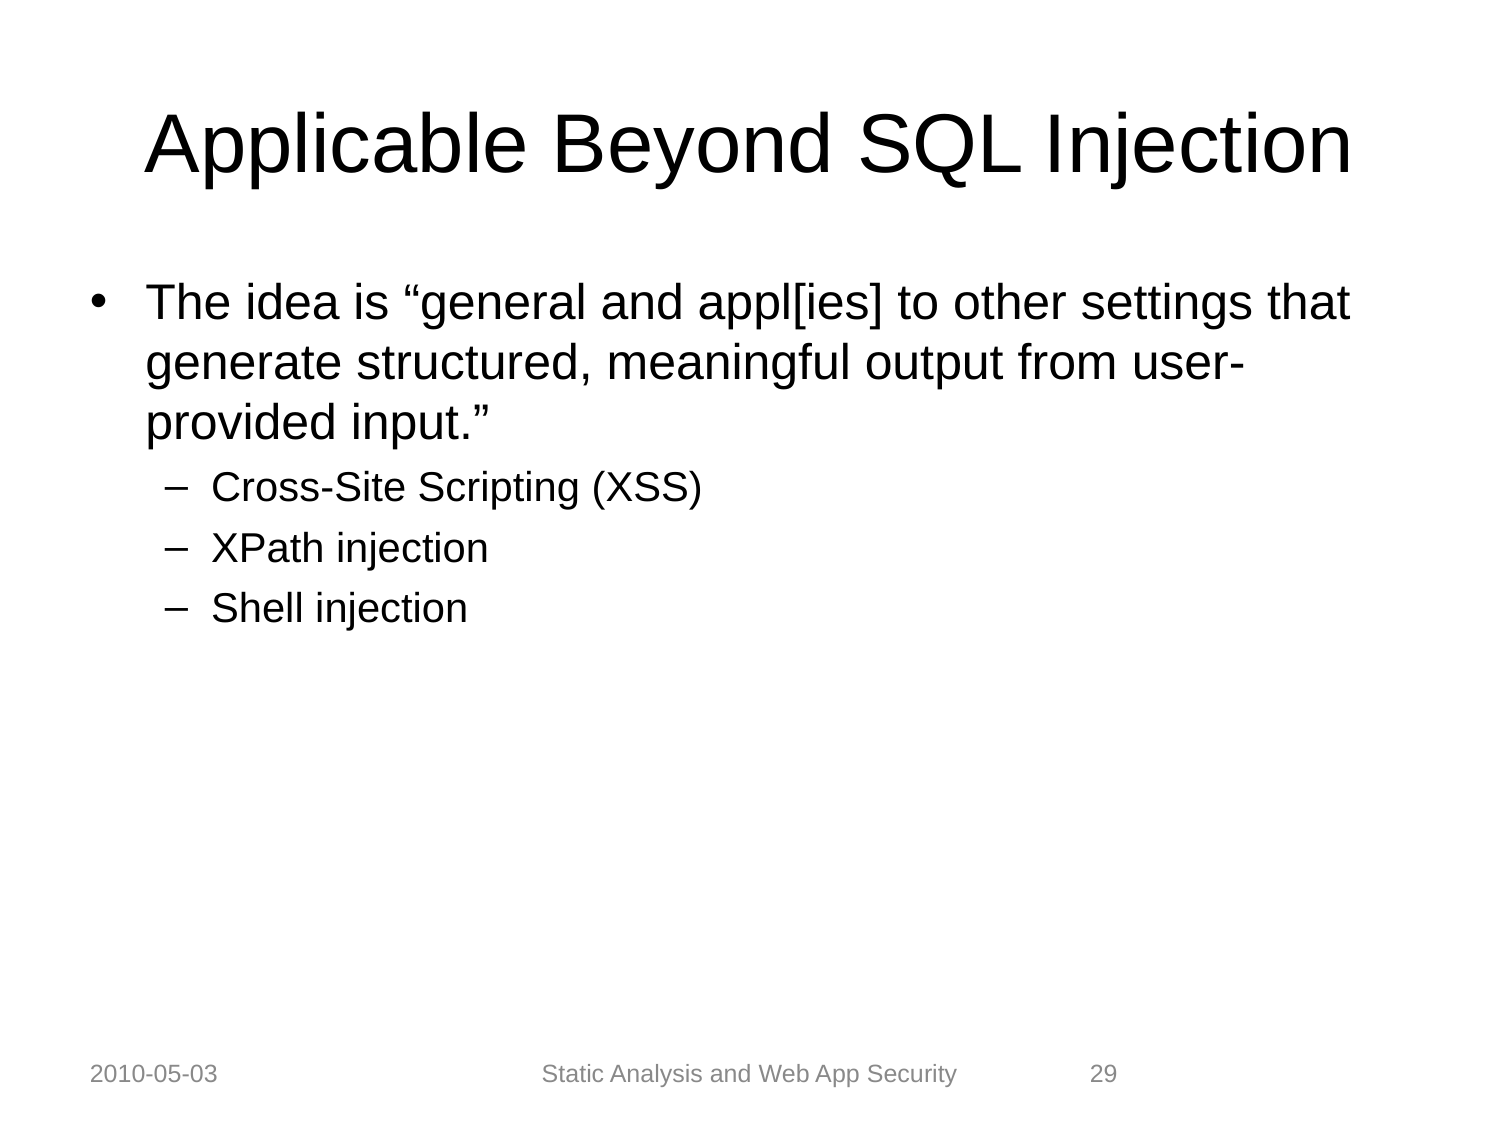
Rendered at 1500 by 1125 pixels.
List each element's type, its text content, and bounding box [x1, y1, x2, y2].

text_box Applicable Beyond SQL Injection [74, 45, 1425, 233]
text_box 29 [1074, 1042, 1425, 1103]
text_box 2010-05-03 [75, 1042, 425, 1103]
text_box The idea is “general and appl[ies] to other settings that generate structured, meaningful output from user-provided input.” Cross-Site Scripting (XSS) XPath injection Shell injection [74, 262, 1425, 1005]
text_box Static Analysis and Web App Security [512, 1042, 988, 1103]
